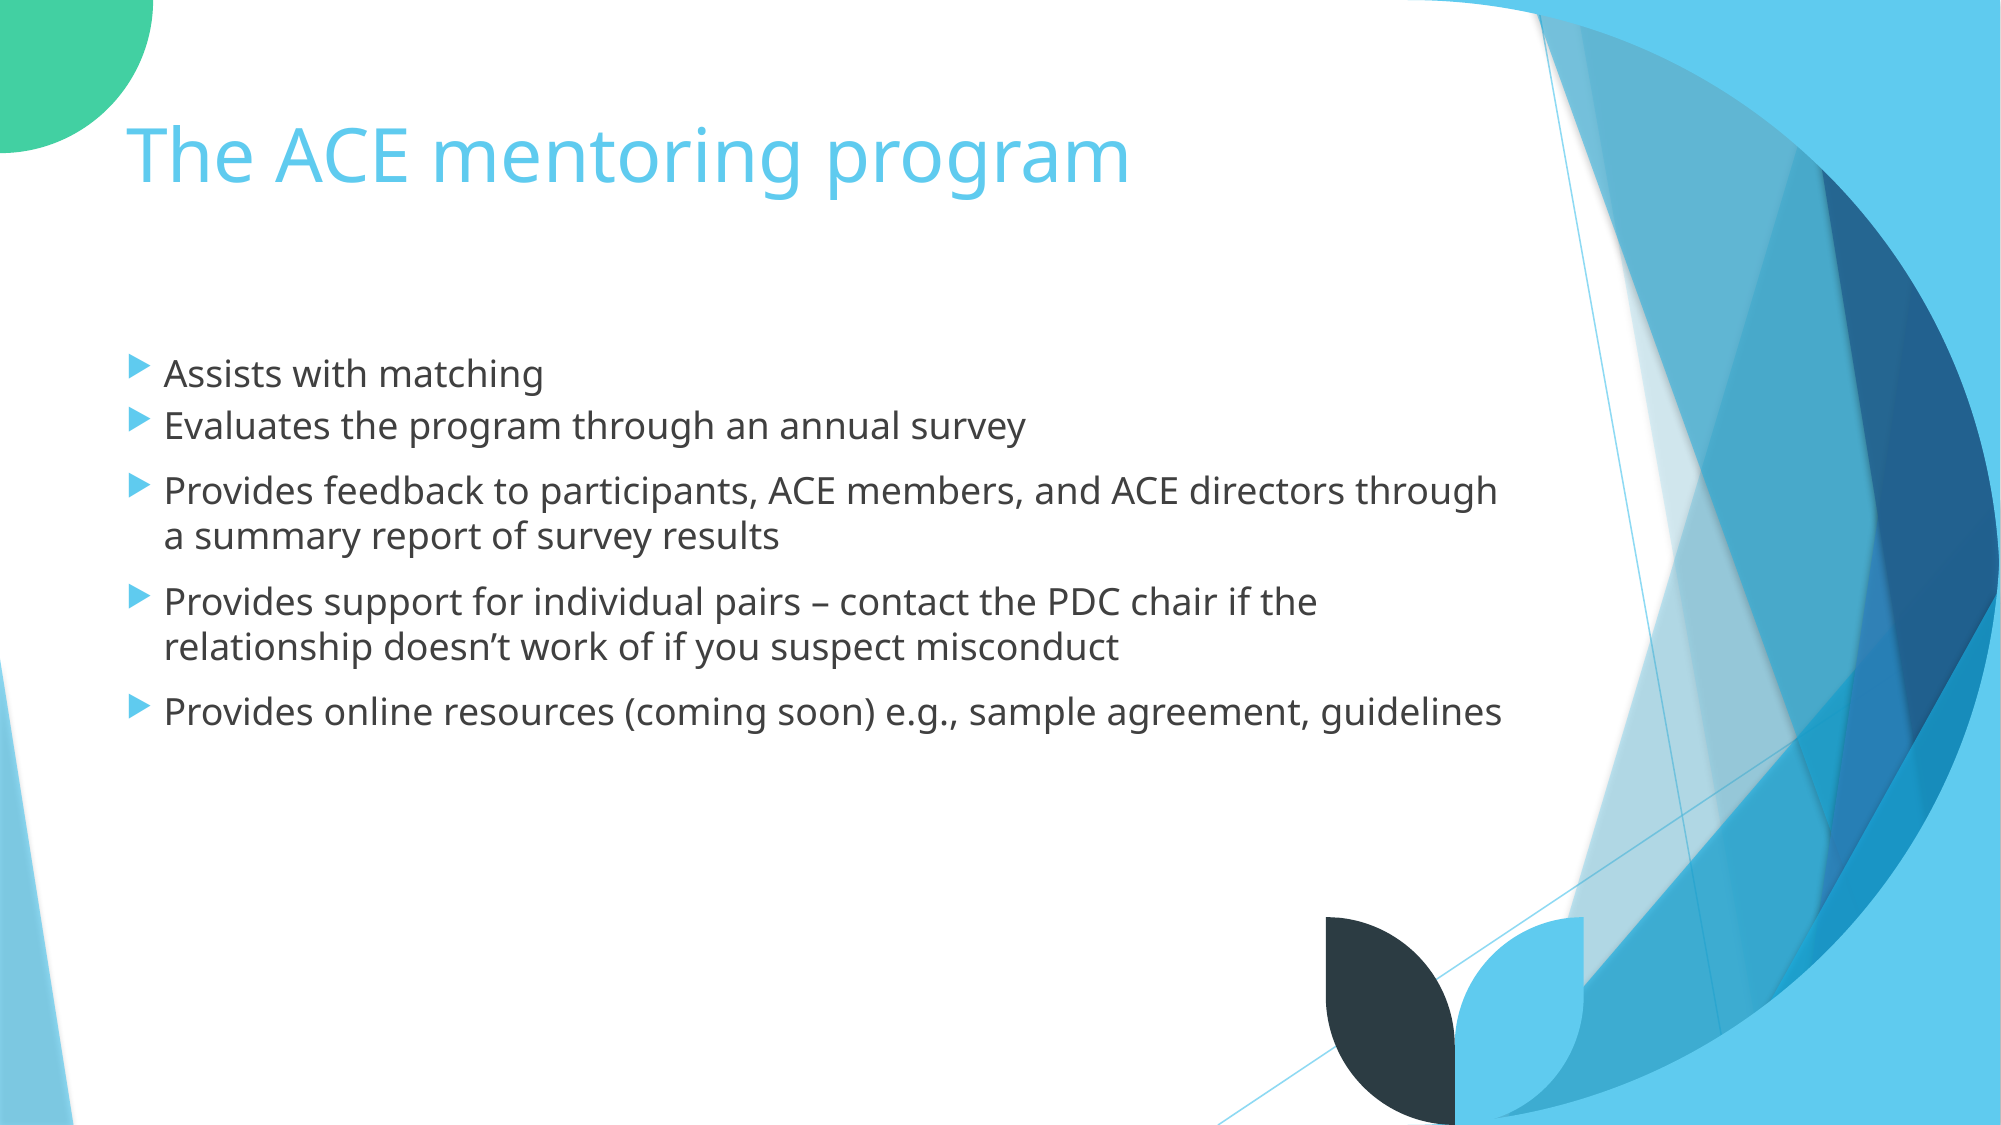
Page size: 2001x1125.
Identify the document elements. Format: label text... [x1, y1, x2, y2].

list Assists with matching Evaluates the program through an annual survey Provides feedback to participants, ACE members, and ACE directors through a summary report of survey results Provides support for individual pairs – contact the PDC chair if the relationship doesn’t work of if you suspect misconduct Provides online resources (coming soon) e.g., sample agreement, guidelines [111, 354, 1522, 992]
title The ACE mentoring program [111, 99, 1522, 317]
